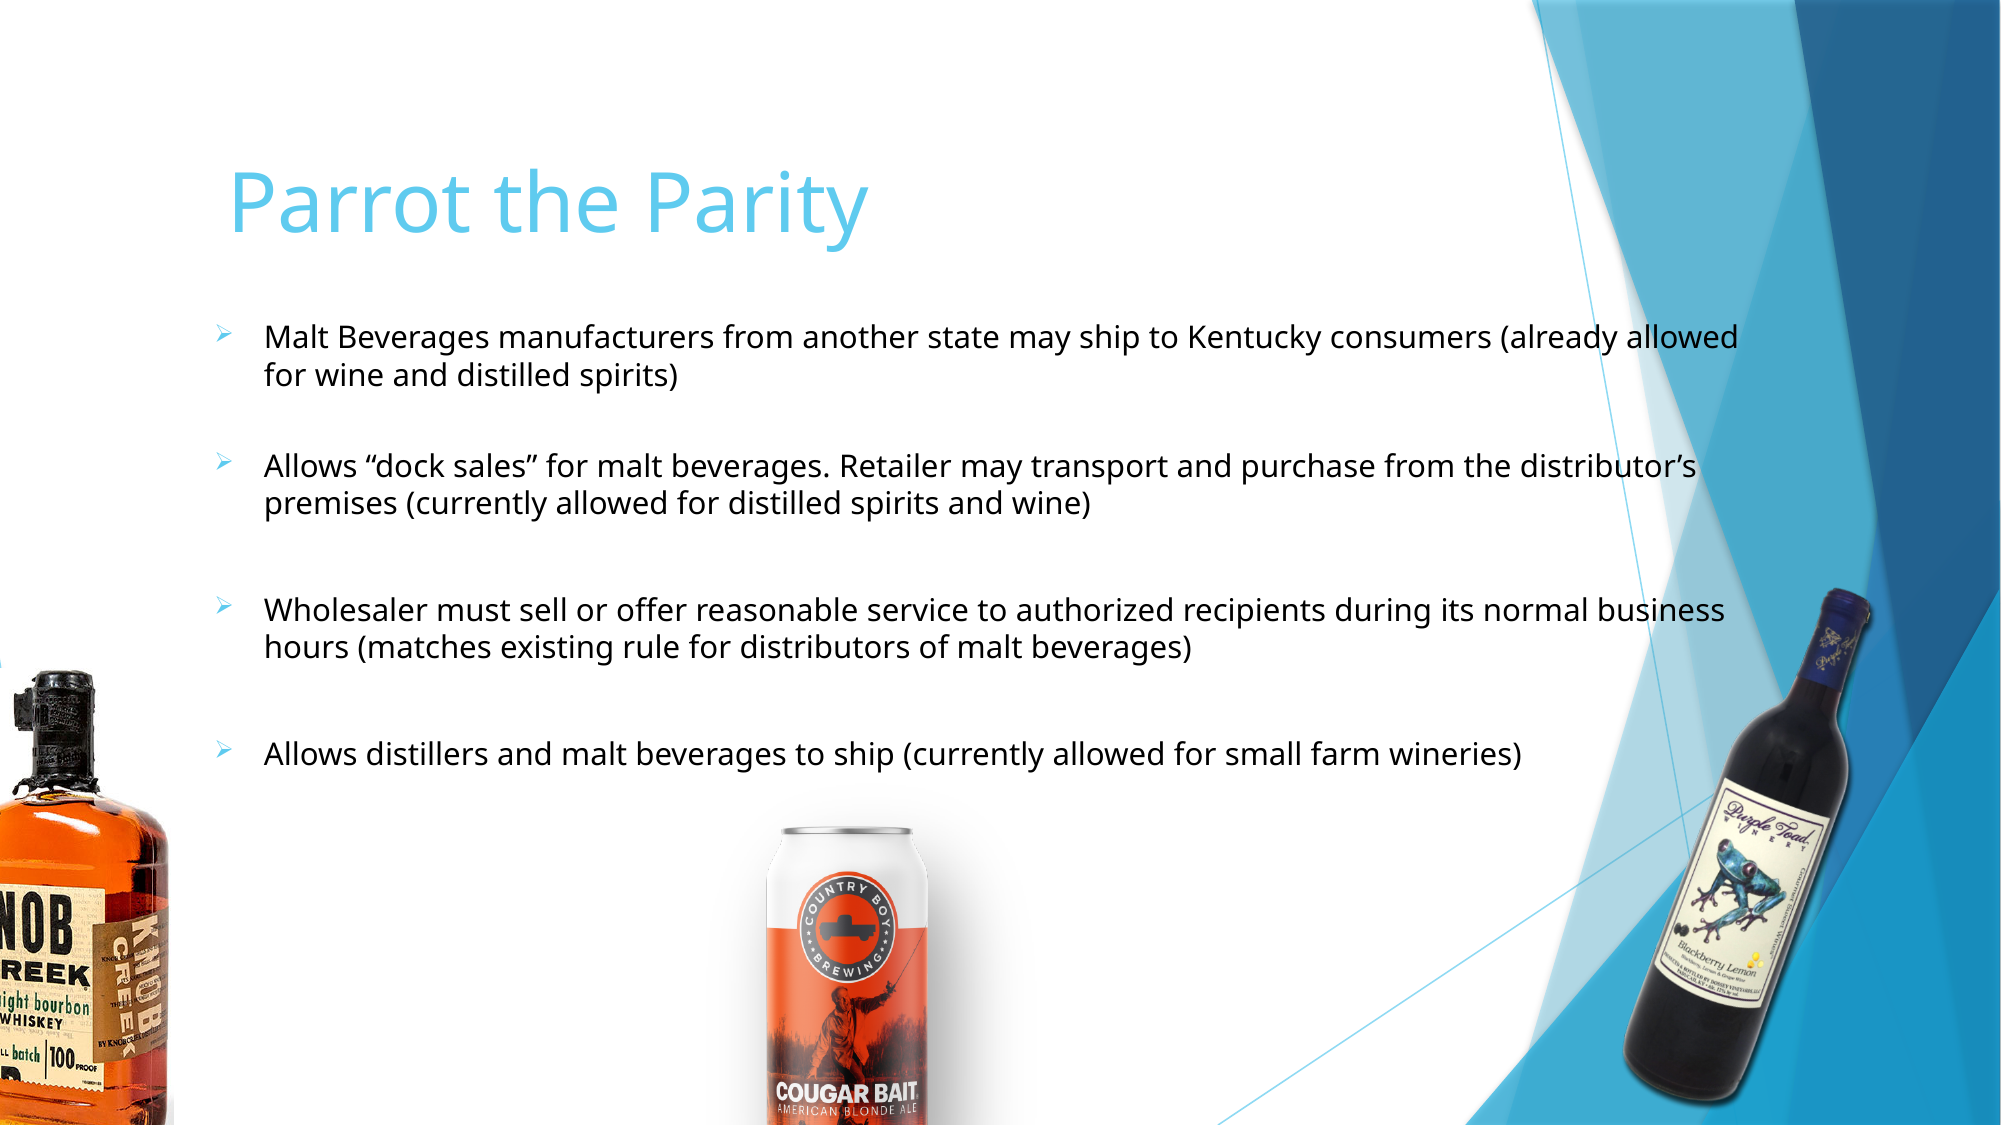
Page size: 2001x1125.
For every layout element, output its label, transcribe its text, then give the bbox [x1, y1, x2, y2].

list Malt Beverages manufacturers from another state may ship to Kentucky consumers (already allowed for wine and distilled spirits) Allows “dock sales” for malt beverages. Retailer may transport and purchase from the distributor’s premises (currently allowed for distilled spirits and wine) Wholesaler must sell or offer reasonable service to authorized recipients during its normal business hours (matches existing rule for distributors of malt beverages) Allows distillers and malt beverages to ship (currently allowed for small farm wineries) [199, 256, 1773, 786]
title Parrot the Parity [212, 137, 1786, 257]
picture [0, 668, 175, 1125]
picture [1450, 491, 2000, 1125]
picture [635, 693, 1072, 1125]
